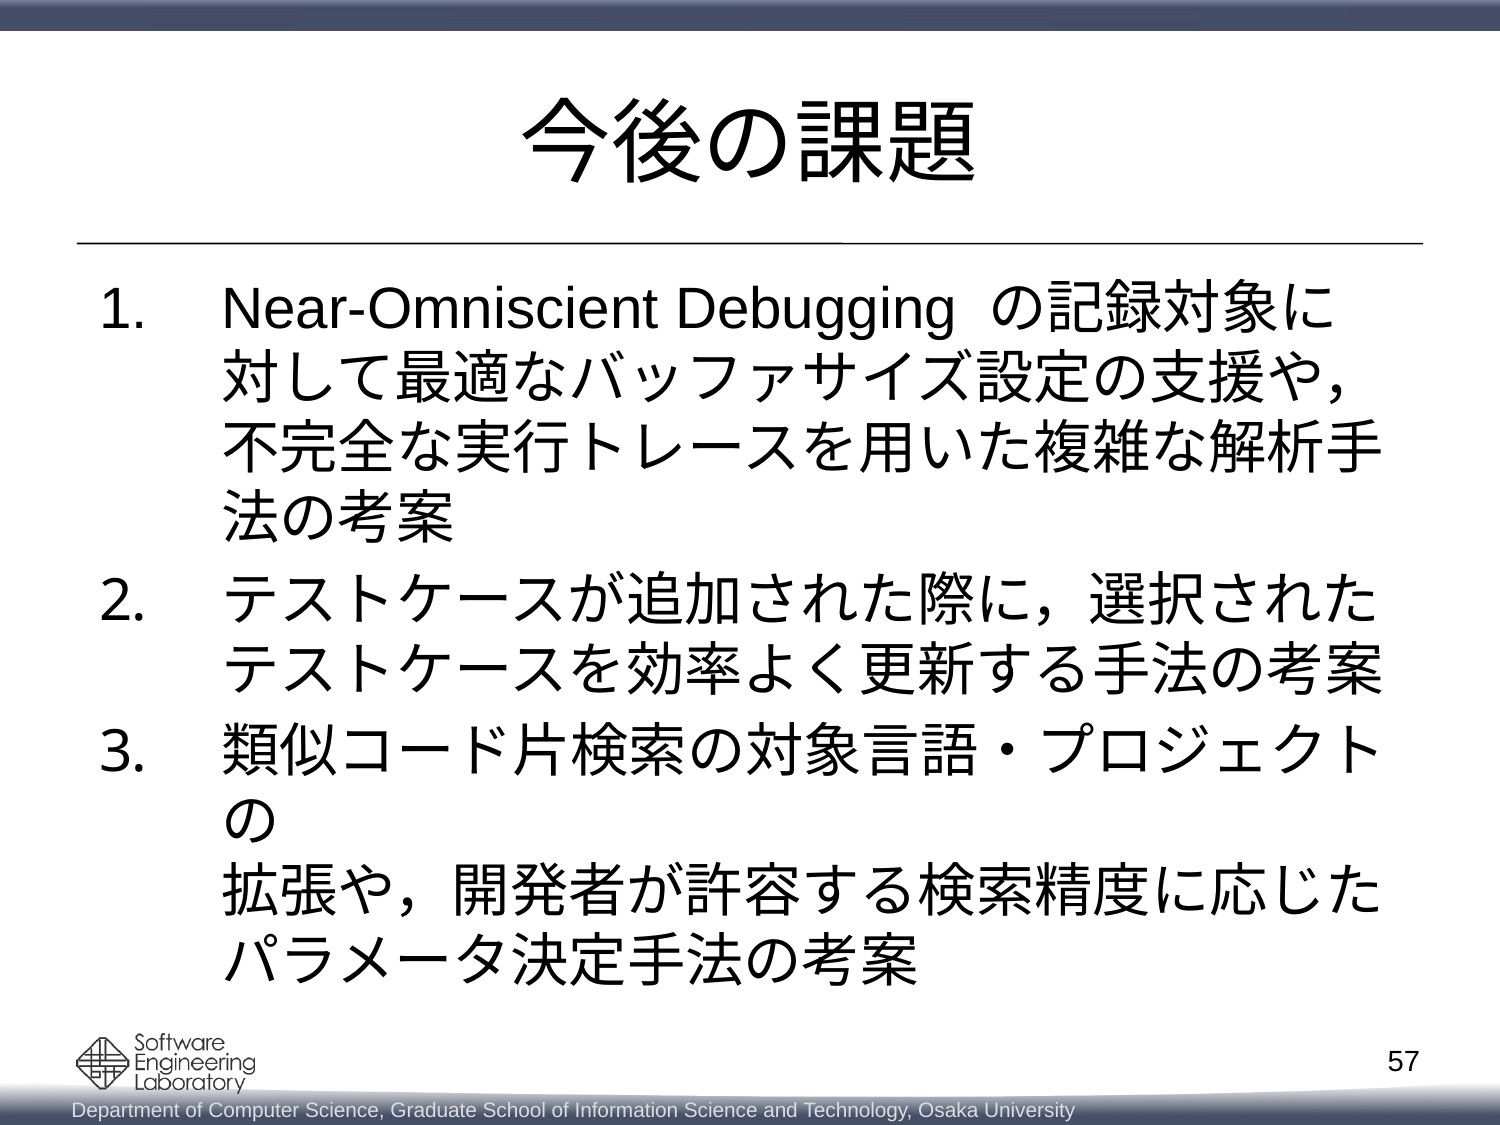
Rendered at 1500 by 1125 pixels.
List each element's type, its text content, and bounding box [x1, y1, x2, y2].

picture [0, 0, 1500, 31]
list Near-Omniscient Debugging の記録対象に 対して最適なバッファサイズ設定の支援や， 不完全な実行トレースを用いた複雑な解析手法の考案 テストケースが追加された際に，選択された テストケースを効率よく更新する手法の考案 類似コード片検索の対象言語・プロジェクトの 拡張や，開発者が許容する検索精度に応じた パラメータ決定手法の考案 [74, 262, 1436, 1006]
picture [0, 1033, 1500, 1125]
title 今後の課題 [74, 44, 1424, 233]
slide_number 57 [1246, 1034, 1436, 1083]
